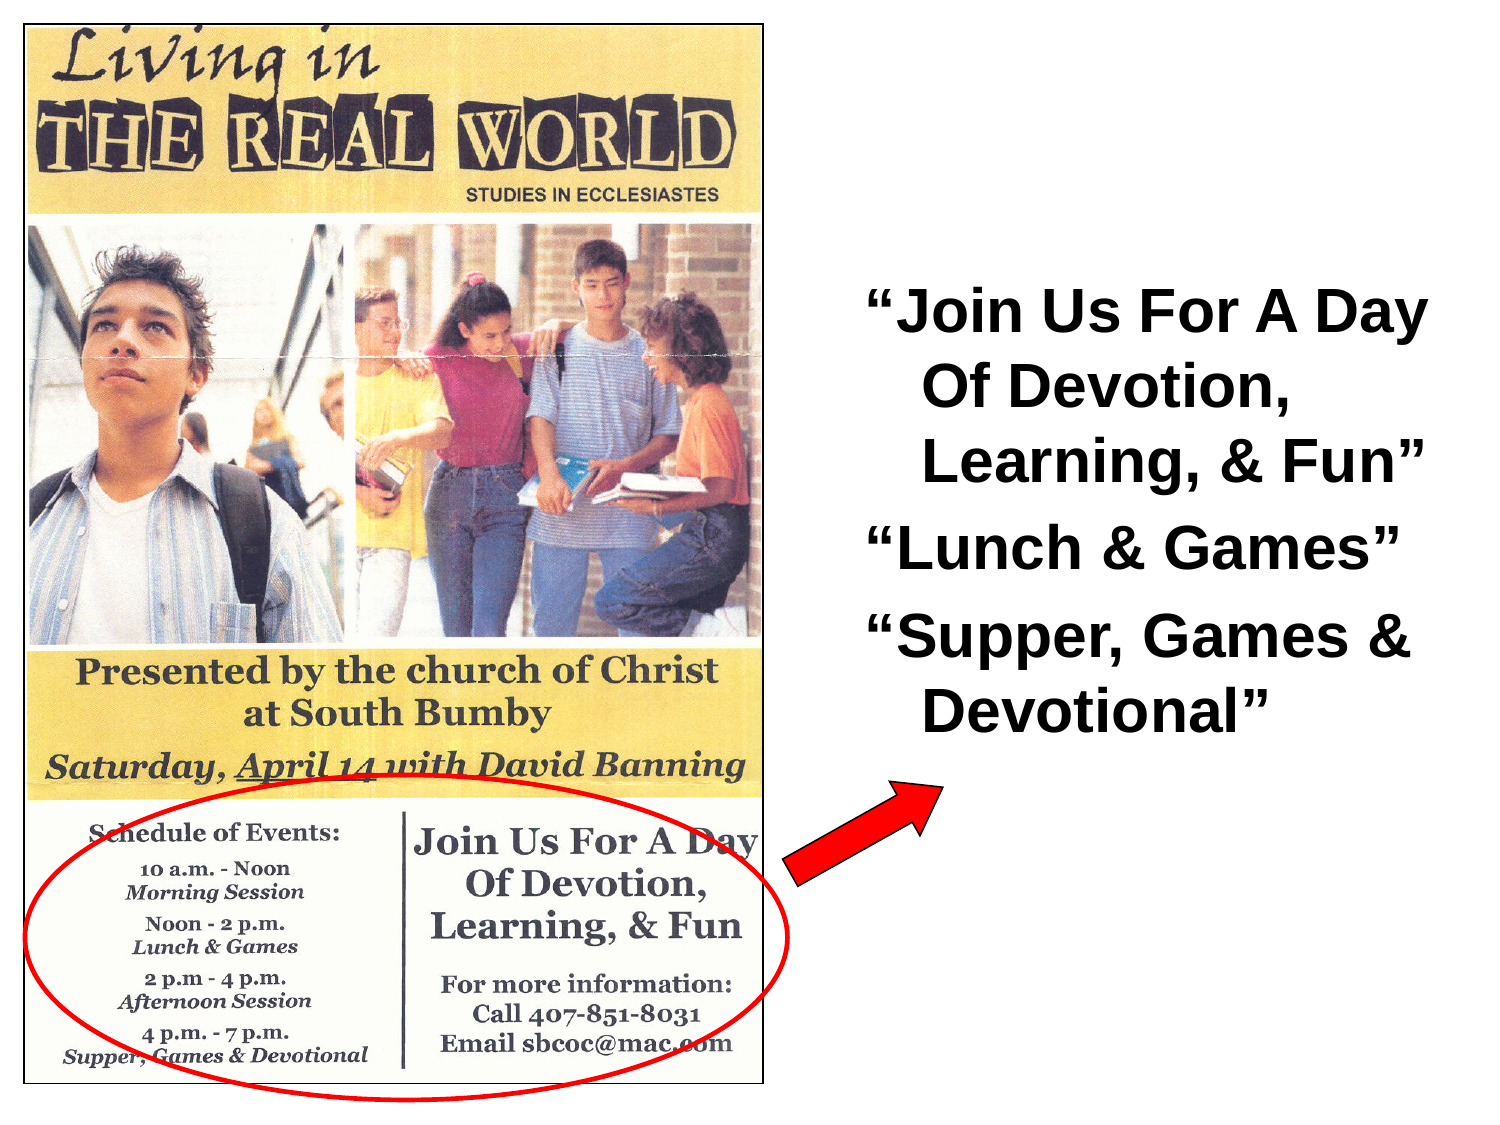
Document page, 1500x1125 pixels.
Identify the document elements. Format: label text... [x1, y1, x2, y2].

text_box “Join Us For A Day Of Devotion, Learning, & Fun” “Lunch & Games” “Supper, Games & Devotional” [849, 262, 1450, 1038]
text_box [782, 781, 943, 887]
text_box [766, 883, 788, 992]
text_box [281, 1091, 531, 1100]
picture [24, 24, 763, 1083]
